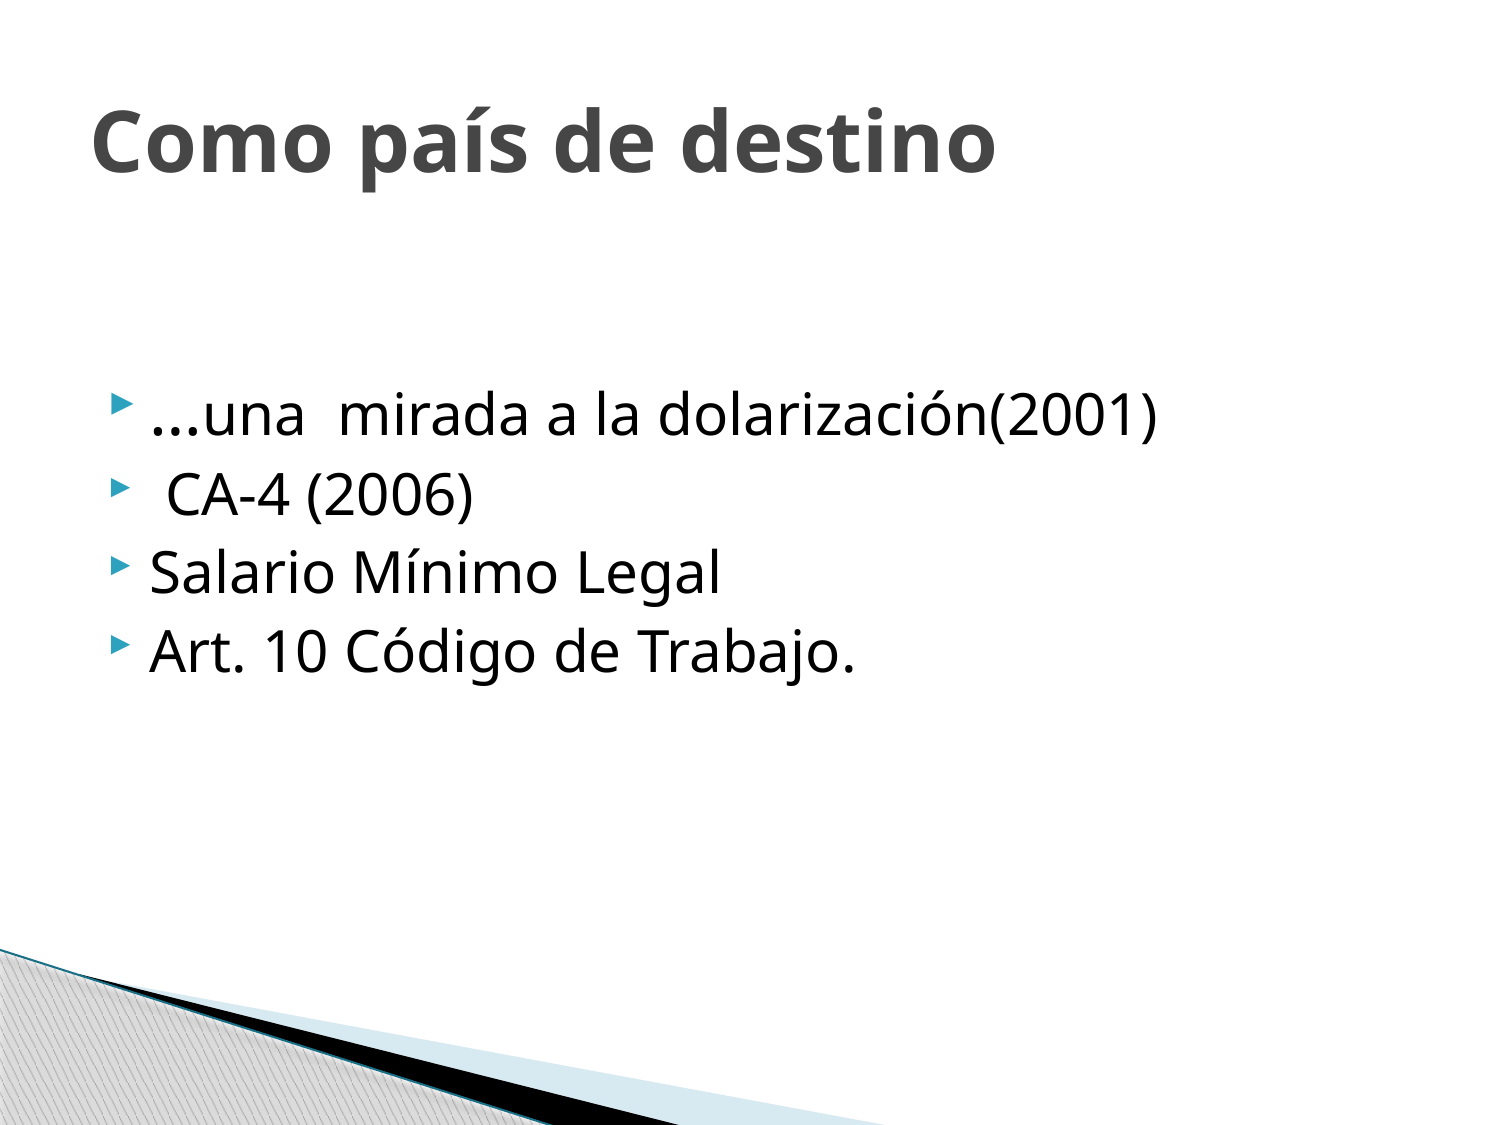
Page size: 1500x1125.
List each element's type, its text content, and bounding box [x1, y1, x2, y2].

list …una mirada a la dolarización(2001) CA-4 (2006) Salario Mínimo Legal Art. 10 Código de Trabajo. [75, 361, 1425, 986]
title Como país de destino [75, 45, 1425, 233]
